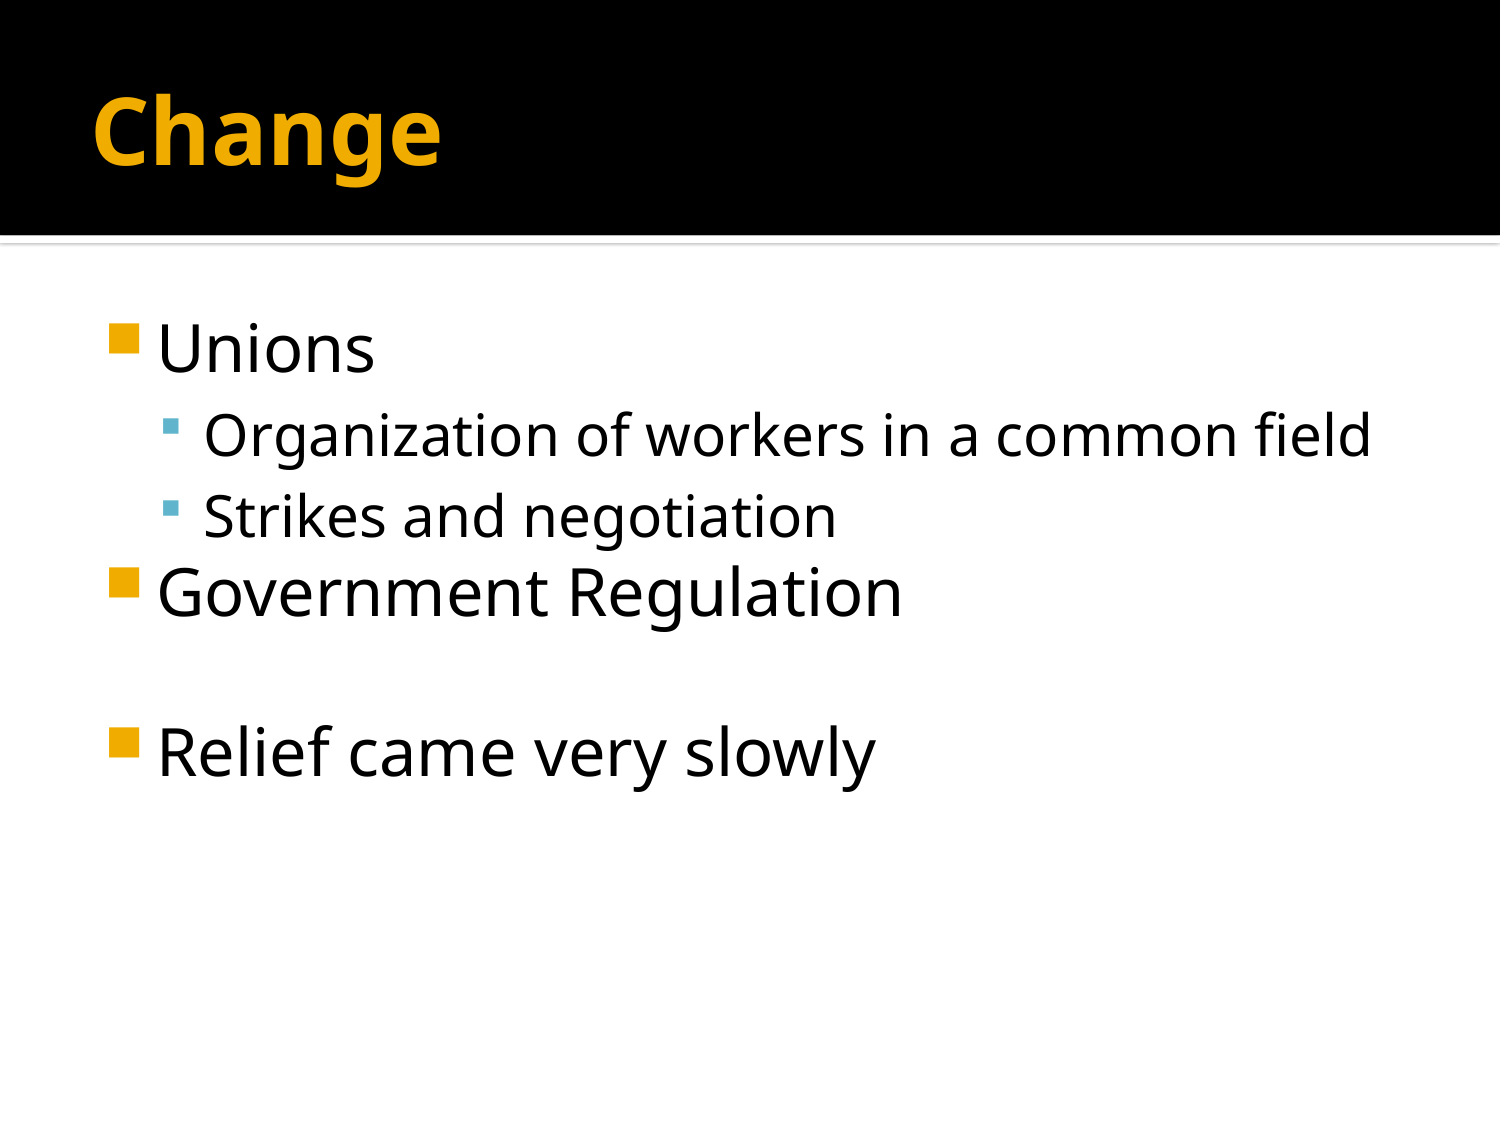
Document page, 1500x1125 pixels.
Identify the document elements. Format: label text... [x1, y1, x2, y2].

title Change [75, 25, 1425, 231]
list Unions Organization of workers in a common field Strikes and negotiation Government Regulation Relief came very slowly [75, 291, 1425, 1050]
